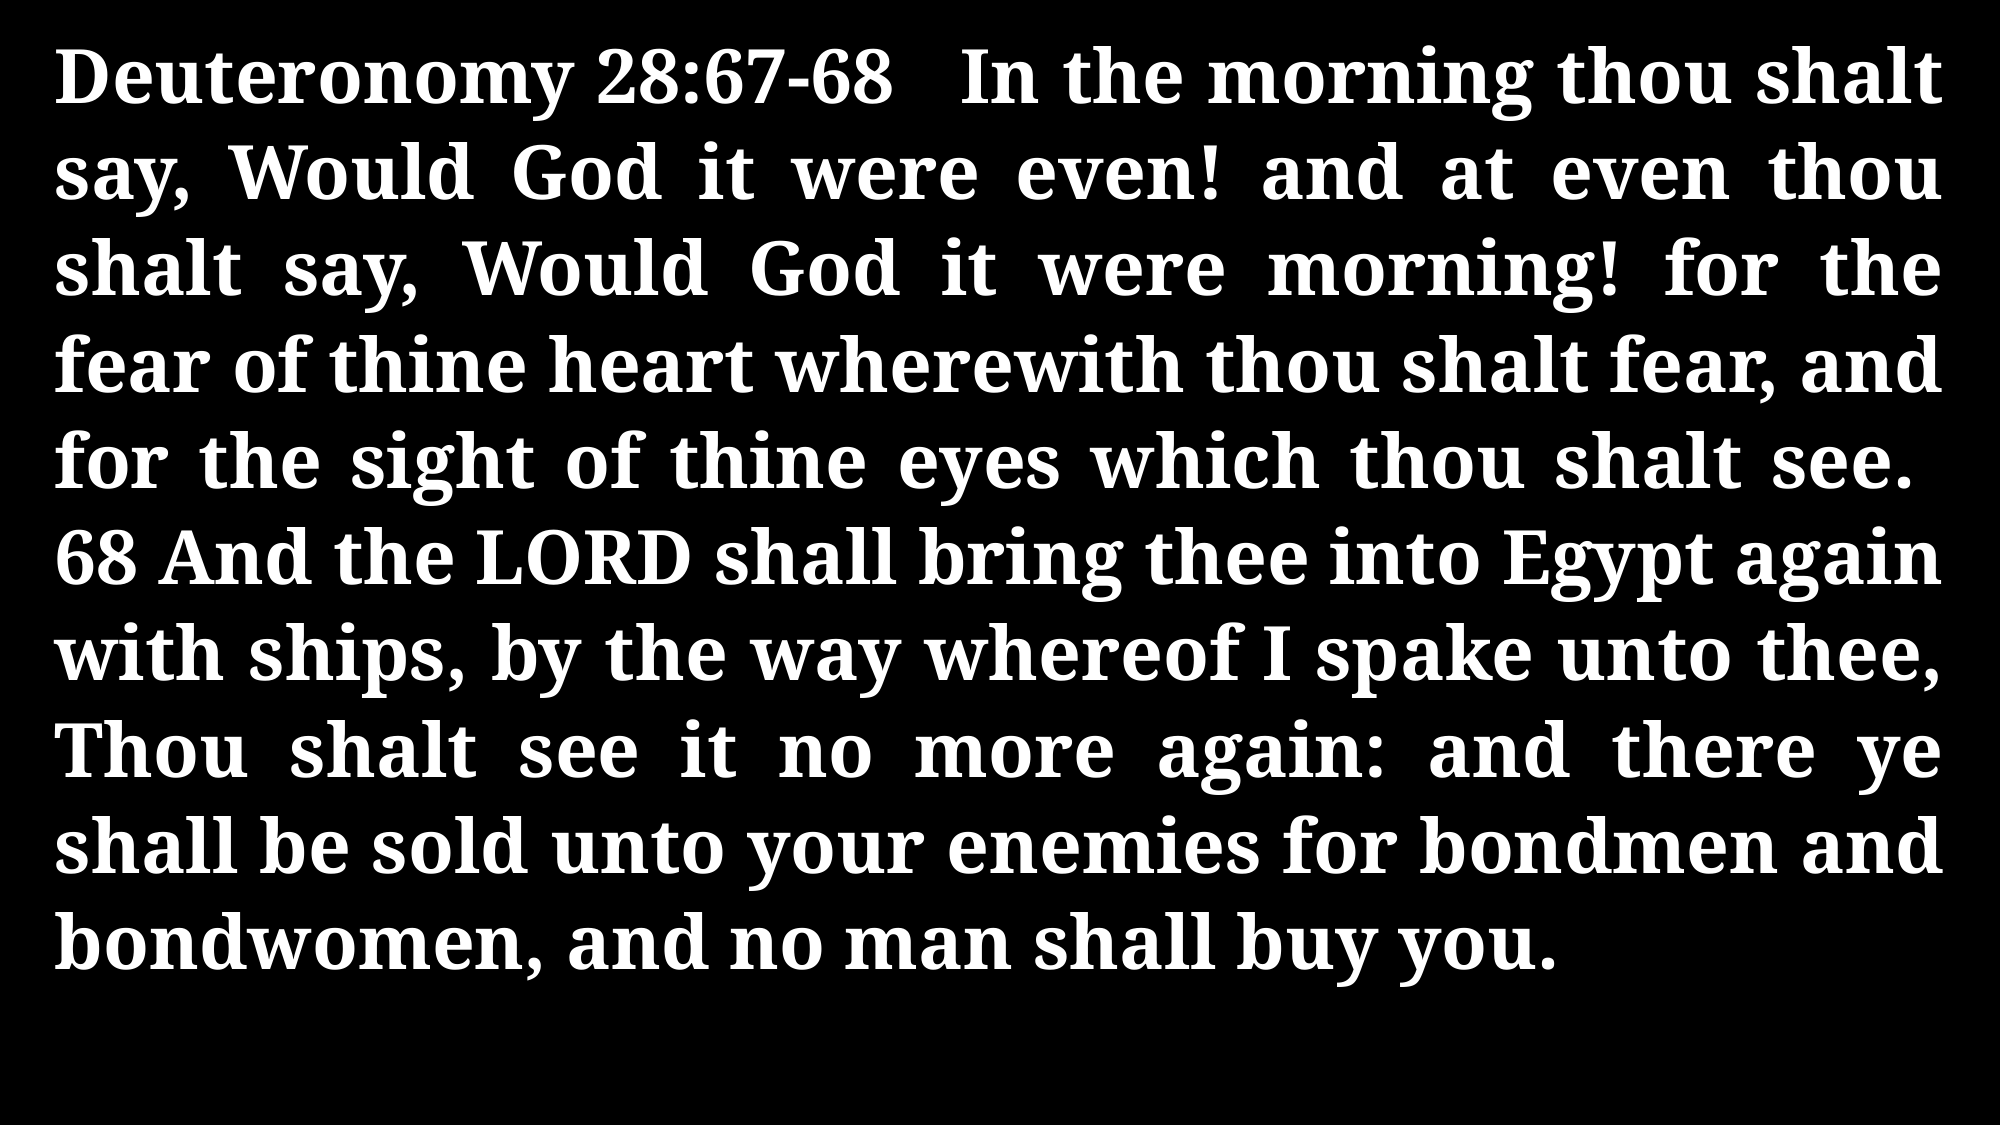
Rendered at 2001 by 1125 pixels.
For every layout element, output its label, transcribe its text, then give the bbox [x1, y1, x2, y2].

text_box Deuteronomy 28:67-68 In the morning thou shalt say, Would God it were even! and at even thou shalt say, Would God it were morning! for the fear of thine heart wherewith thou shalt fear, and for the sight of thine eyes which thou shalt see. 68 And the LORD shall bring thee into Egypt again with ships, by the way whereof I spake unto thee, Thou shalt see it no more again: and there ye shall be sold unto your enemies for bondmen and bondwomen, and no man shall buy you. [39, 14, 1961, 992]
